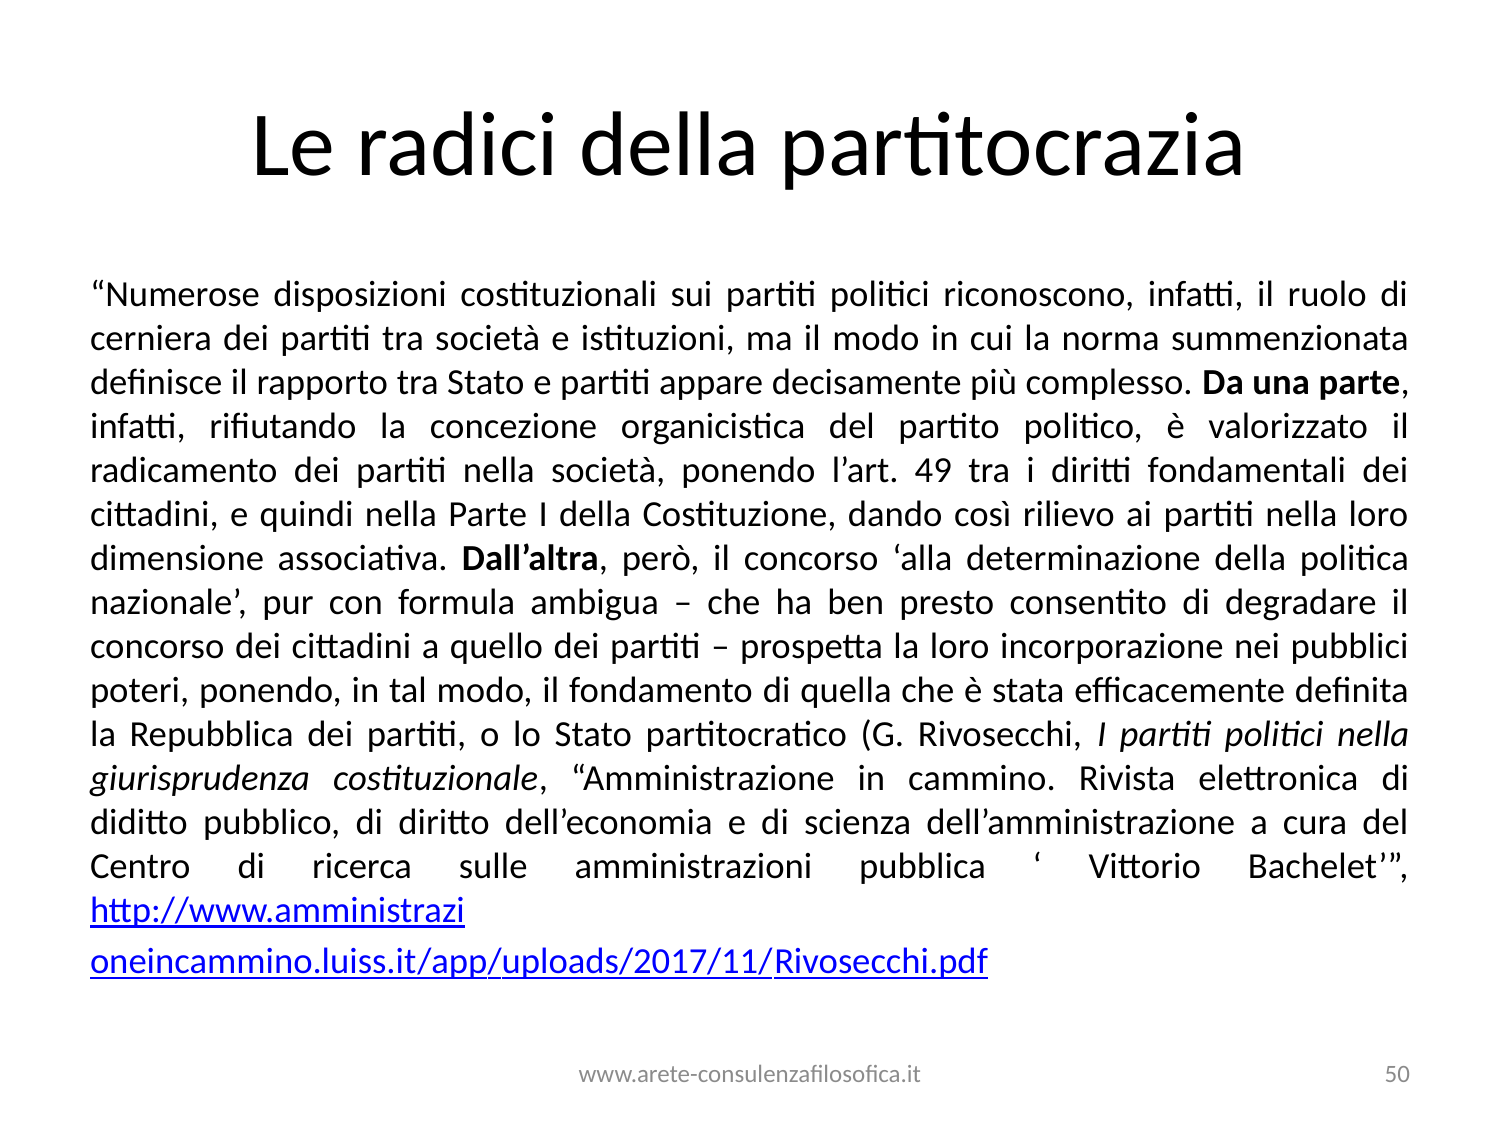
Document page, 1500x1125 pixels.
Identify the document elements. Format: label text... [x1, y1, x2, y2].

slide_number 50 [1074, 1042, 1425, 1103]
footer www.arete-consulenzafilosofica.it [512, 1042, 988, 1103]
list “Numerose disposizioni costituzionali sui partiti politici riconoscono, infatti, il ruolo di cerniera dei partiti tra società e istituzioni, ma il modo in cui la norma summenzionata definisce il rapporto tra Stato e partiti appare decisamente più complesso. Da una parte, infatti, rifiutando la concezione organicistica del partito politico, è valorizzato il radicamento dei partiti nella società, ponendo l’art. 49 tra i diritti fondamentali dei cittadini, e quindi nella Parte I della Costituzione, dando così rilievo ai partiti nella loro dimensione associativa. Dall’altra, però, il concorso ‘alla determinazione della politica nazionale’, pur con formula ambigua – che ha ben presto consentito di degradare il concorso dei cittadini a quello dei partiti – prospetta la loro incorporazione nei pubblici poteri, ponendo, in tal modo, il fondamento di quella che è stata efficacemente definita la Repubblica dei partiti, o lo Stato partitocratico (G. Rivosecchi, I partiti politici nella giurisprudenza costituzionale, “Amministrazione in cammino. Rivista elettronica di diditto pubblico, di diritto dell’economia e di scienza dell’amministrazione a cura del Centro di ricerca sulle amministrazioni pubblica ‘ Vittorio Bachelet’”, http://www.amministrazi oneincammino.luiss.it/app/uploads/2017/11/Rivosecchi.pdf [75, 262, 1425, 1005]
title Le radici della partitocrazia [75, 45, 1425, 233]
